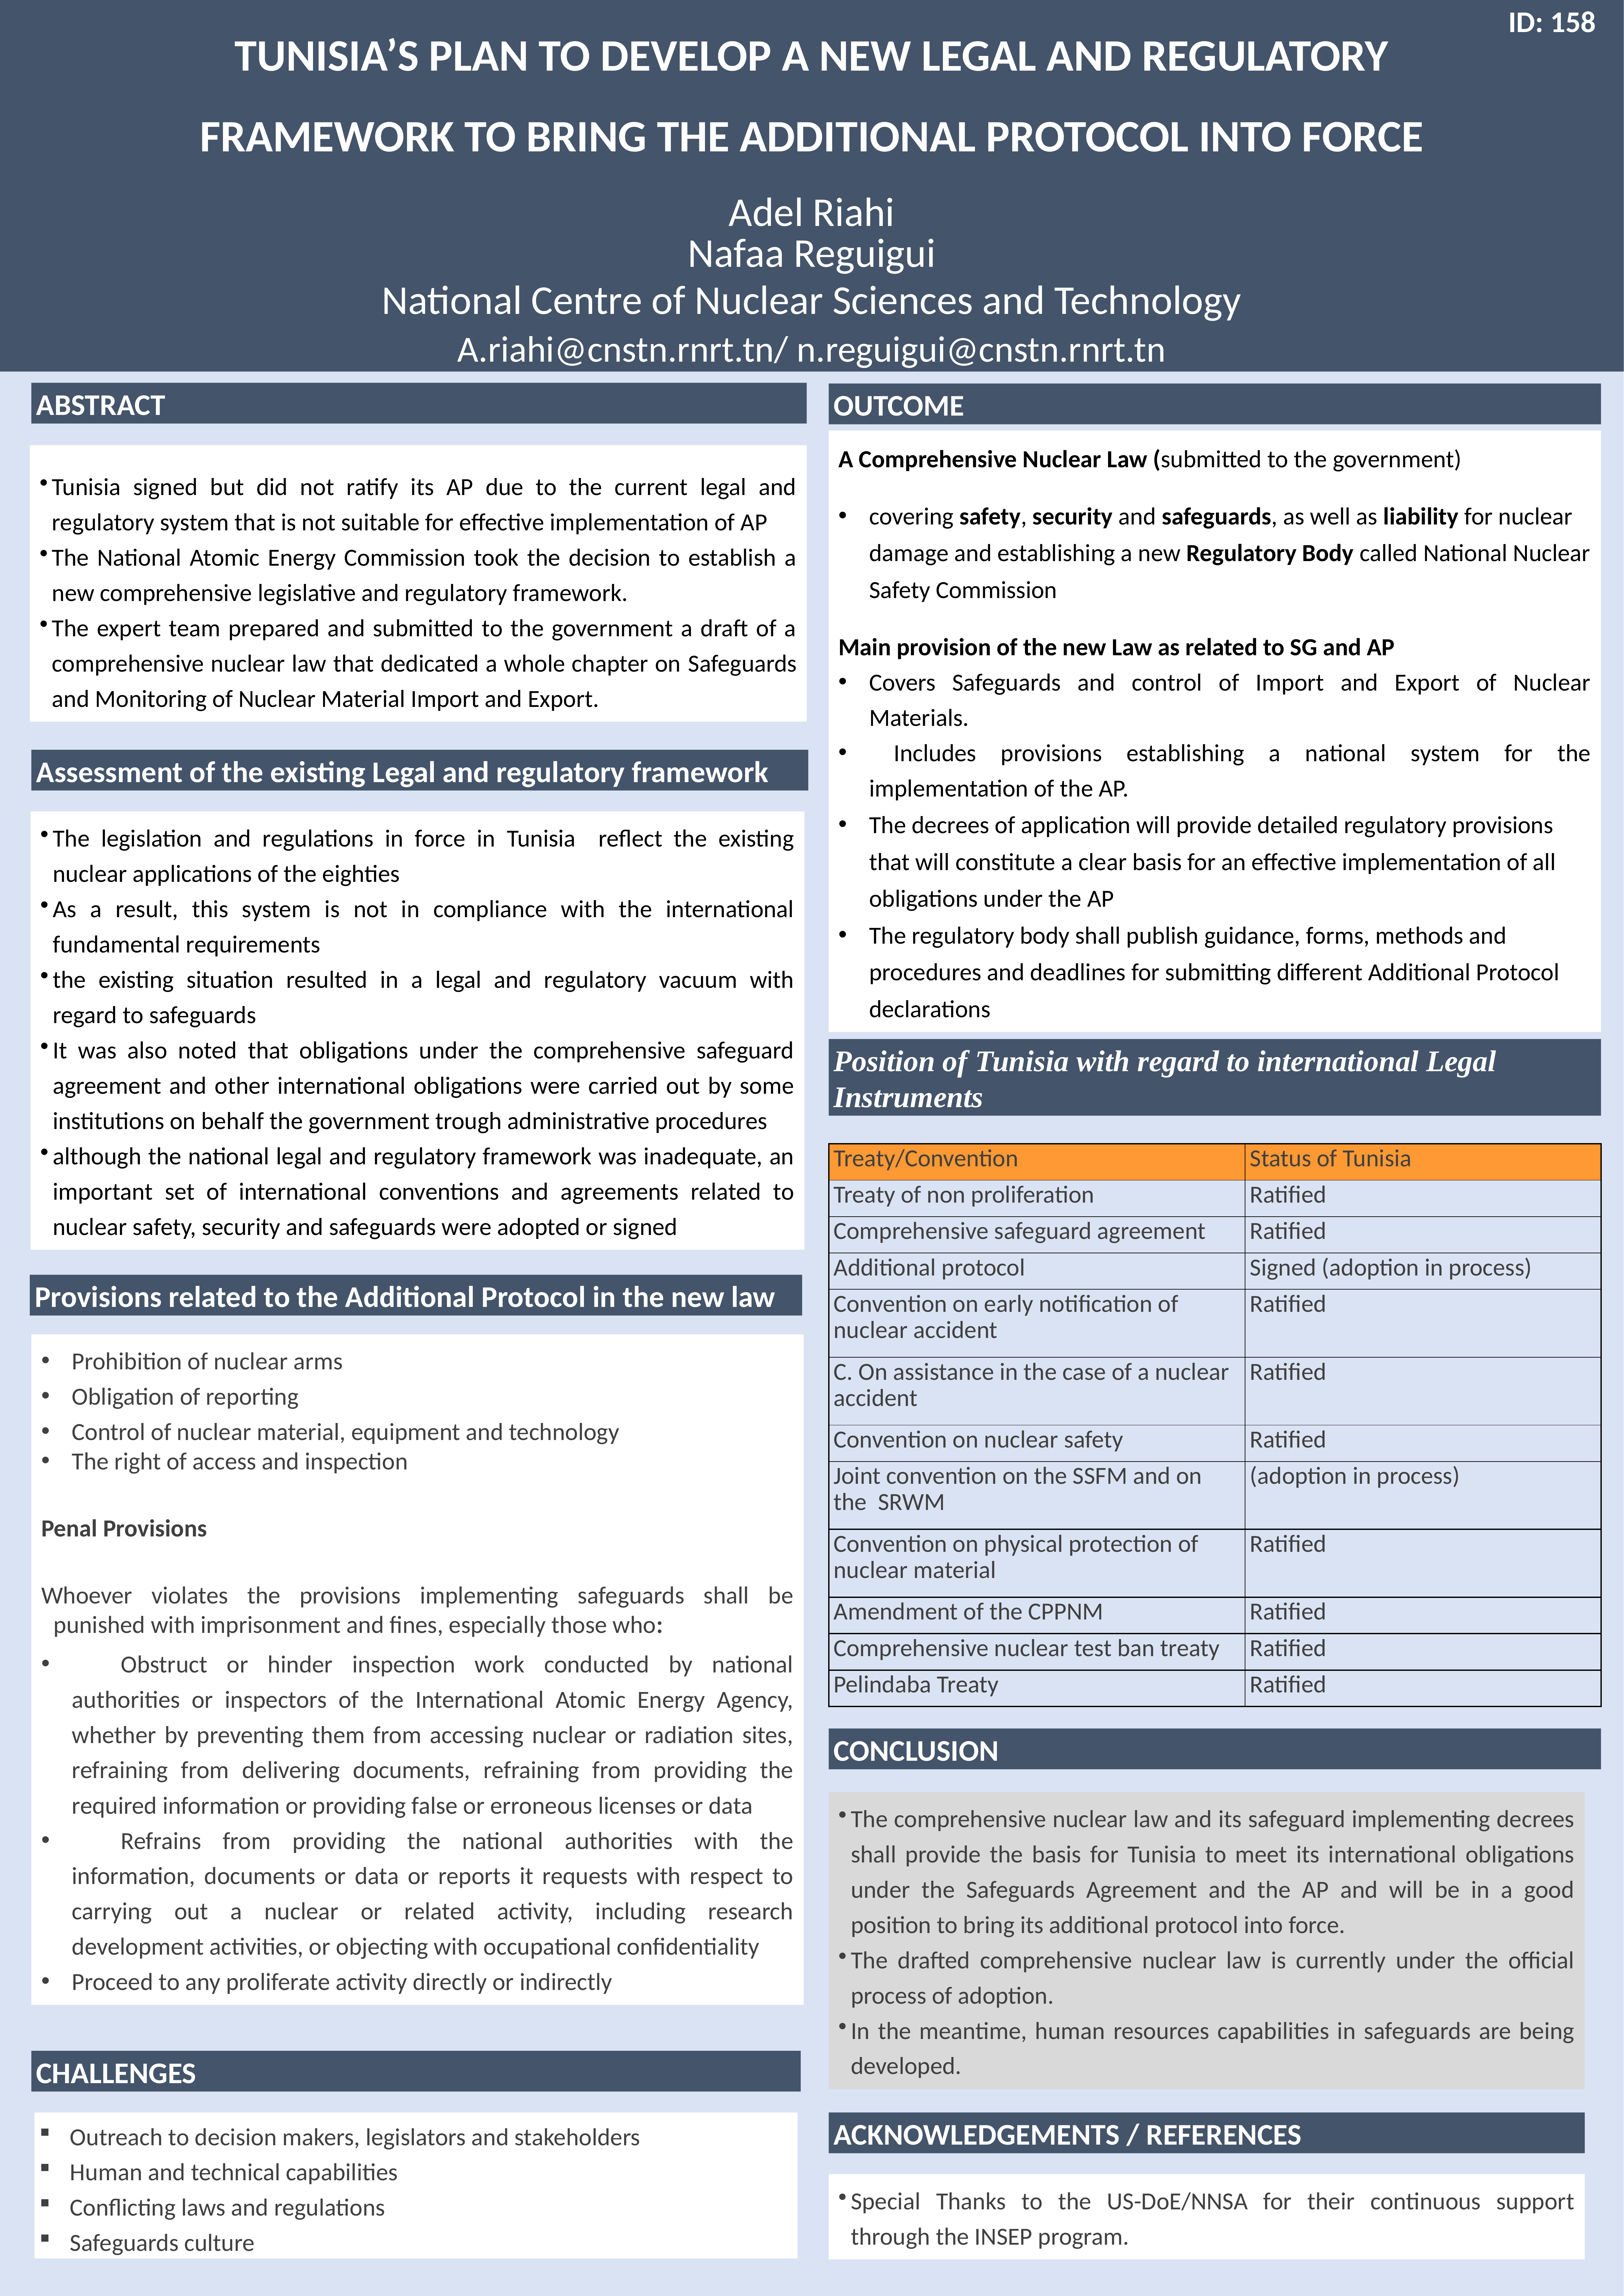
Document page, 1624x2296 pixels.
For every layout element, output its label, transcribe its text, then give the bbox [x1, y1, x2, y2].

text_box Position of Tunisia with regard to international Legal Instruments [829, 1039, 1601, 1116]
text_box CONCLUSION [829, 1728, 1601, 1770]
text_box ID: 158 [1503, 0, 1612, 41]
table_header Status of Tunisia [1245, 1144, 1600, 1180]
text_box OUTCOME [829, 383, 1601, 424]
text_box CHALLENGES [31, 2051, 801, 2092]
text_box Tunisia signed but did not ratify its AP due to the current legal and regulatory system that is not suitable for effective implementation of AP The National Atomic Energy Commission took the decision to establish a new comprehensive legislative and regulatory framework. The expert team prepared and submitted to the government a draft of a comprehensive nuclear law that dedicated a whole chapter on Safeguards and Monitoring of Nuclear Material Import and Export. [30, 445, 807, 722]
table_header Treaty/Convention [829, 1144, 1245, 1180]
table_cell Additional protocol [829, 1253, 1245, 1289]
text_box TUNISIA’S PLAN TO DEVELOP A NEW LEGAL AND REGULATORY FRAMEWORK TO BRING THE ADDITIONAL PROTOCOL INTO FORCE Adel Riahi Nafaa Reguigui National Centre of Nuclear Sciences and Technology A.riahi@cnstn.rnrt.tn/ n.reguigui@cnstn.rnrt.tn [0, 0, 1624, 372]
table_cell Ratified [1245, 1671, 1600, 1706]
table_cell Ratified [1245, 1530, 1600, 1597]
table_cell Pelindaba Treaty [829, 1671, 1245, 1706]
text_box Outreach to decision makers, legislators and stakeholders Human and technical capabilities Conflicting laws and regulations Safeguards culture [34, 2112, 798, 2259]
table_cell Joint convention on the SSFM and on the SRWM [829, 1462, 1245, 1529]
table_cell Comprehensive nuclear test ban treaty [829, 1634, 1245, 1670]
table_cell Ratified [1245, 1290, 1600, 1357]
text_box Assessment of the existing Legal and regulatory framework [31, 750, 809, 791]
table_cell Convention on early notification of nuclear accident [829, 1290, 1245, 1357]
text_box Provisions related to the Additional Protocol in the new law [30, 1275, 802, 1316]
text_box A Comprehensive Nuclear Law (submitted to the government) covering safety, security and safeguards, as well as liability for nuclear damage and establishing a new Regulatory Body called National Nuclear Safety Commission Main provision of the new Law as related to SG and AP Covers Safeguards and control of Import and Export of Nuclear Materials. Includes provisions establishing a national system for the implementation of the AP. The decrees of application will provide detailed regulatory provisions that will constitute a clear basis for an effective implementation of all obligations under the AP The regulatory body shall publish guidance, forms, methods and procedures and deadlines for submitting different Additional Protocol declarations [829, 430, 1601, 1032]
text_box Prohibition of nuclear arms Obligation of reporting Control of nuclear material, equipment and technology The right of access and inspection Penal Provisions Whoever violates the provisions implementing safeguards shall be punished with imprisonment and fines, especially those who: Obstruct or hinder inspection work conducted by national authorities or inspectors of the International Atomic Energy Agency, whether by preventing them from accessing nuclear or radiation sites, refraining from delivering documents, refraining from providing the required information or providing false or erroneous licenses or data Refrains from providing the national authorities with the information, documents or data or reports it requests with respect to carrying out a nuclear or related activity, including research development activities, or objecting with occupational confidentiality Proceed to any proliferate activity directly or indirectly [31, 1334, 804, 2005]
text_box The legislation and regulations in force in Tunisia reflect the existing nuclear applications of the eighties As a result, this system is not in compliance with the international fundamental requirements the existing situation resulted in a legal and regulatory vacuum with regard to safeguards It was also noted that obligations under the comprehensive safeguard agreement and other international obligations were carried out by some institutions on behalf the government trough administrative procedures although the national legal and regulatory framework was inadequate, an important set of international conventions and agreements related to nuclear safety, security and safeguards were adopted or signed [30, 811, 805, 1250]
table_cell Signed (adoption in process) [1245, 1253, 1600, 1289]
table_cell Comprehensive safeguard agreement [829, 1217, 1245, 1253]
table_cell Ratified [1245, 1634, 1600, 1670]
text_box The comprehensive nuclear law and its safeguard implementing decrees shall provide the basis for Tunisia to meet its international obligations under the Safeguards Agreement and the AP and will be in a good position to bring its additional protocol into force. The drafted comprehensive nuclear law is currently under the official process of adoption. In the meantime, human resources capabilities in safeguards are being developed. [829, 1792, 1585, 2089]
text_box ABSTRACT [31, 383, 807, 424]
table_cell Ratified [1245, 1358, 1600, 1425]
table_cell Ratified [1245, 1425, 1600, 1461]
table_cell (adoption in process) [1245, 1462, 1600, 1529]
table_cell Treaty of non proliferation [829, 1180, 1245, 1216]
table_cell Ratified [1245, 1598, 1600, 1633]
table_cell Amendment of the CPPNM [829, 1598, 1245, 1633]
text_box ACKNOWLEDGEMENTS / REFERENCES [829, 2112, 1585, 2153]
table_cell Convention on physical protection of nuclear material [829, 1530, 1245, 1597]
table_cell Ratified [1245, 1180, 1600, 1216]
table_cell Convention on nuclear safety [829, 1425, 1245, 1461]
table_cell C. On assistance in the case of a nuclear accident [829, 1358, 1245, 1425]
text_box Special Thanks to the US-DoE/NNSA for their continuous support through the INSEP program. [829, 2174, 1585, 2260]
table_cell Ratified [1245, 1217, 1600, 1253]
